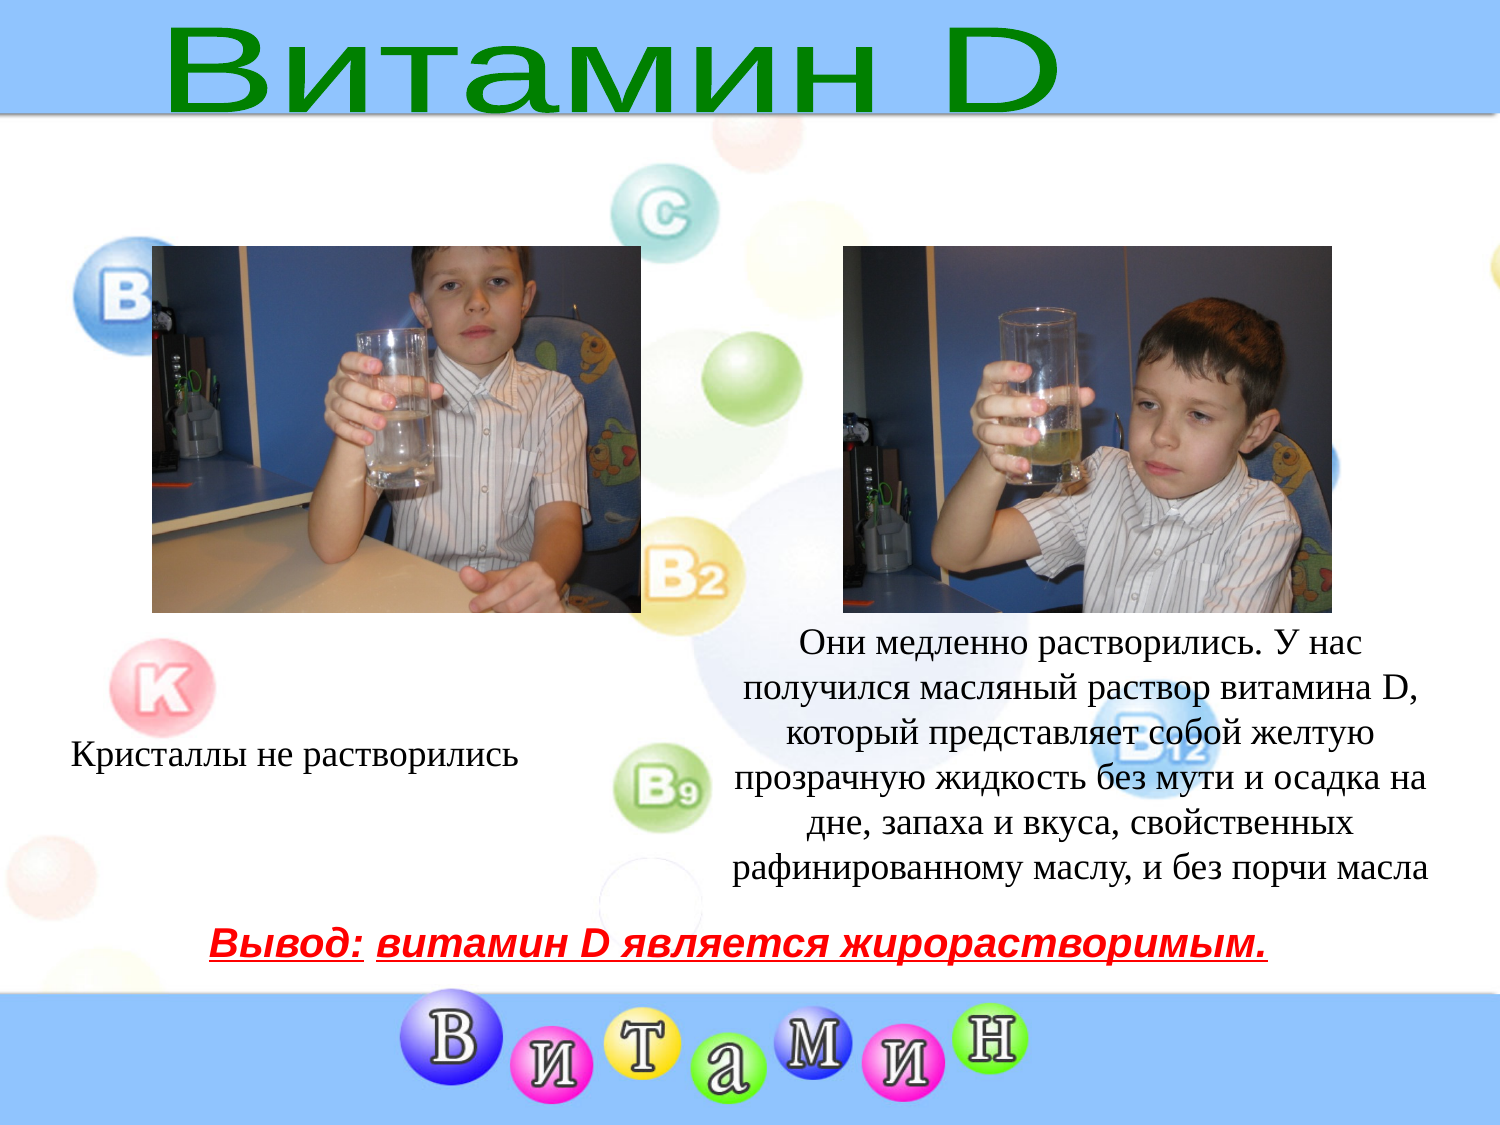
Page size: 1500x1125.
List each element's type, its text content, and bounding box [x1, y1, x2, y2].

text_box Они медленно растворились. У нас получился масляный раствор витамина D, который представляет собой желтую прозрачную жидкость без мути и осадка на дне, запаха и вкуса, свойственных рафинированному маслу, и без порчи масла [702, 680, 1459, 823]
text_box Вывод: витамин D является жирорастворимым. [76, 869, 1400, 1012]
text_box Кристаллы не растворились [29, 680, 561, 823]
picture [0, 0, 1500, 1125]
